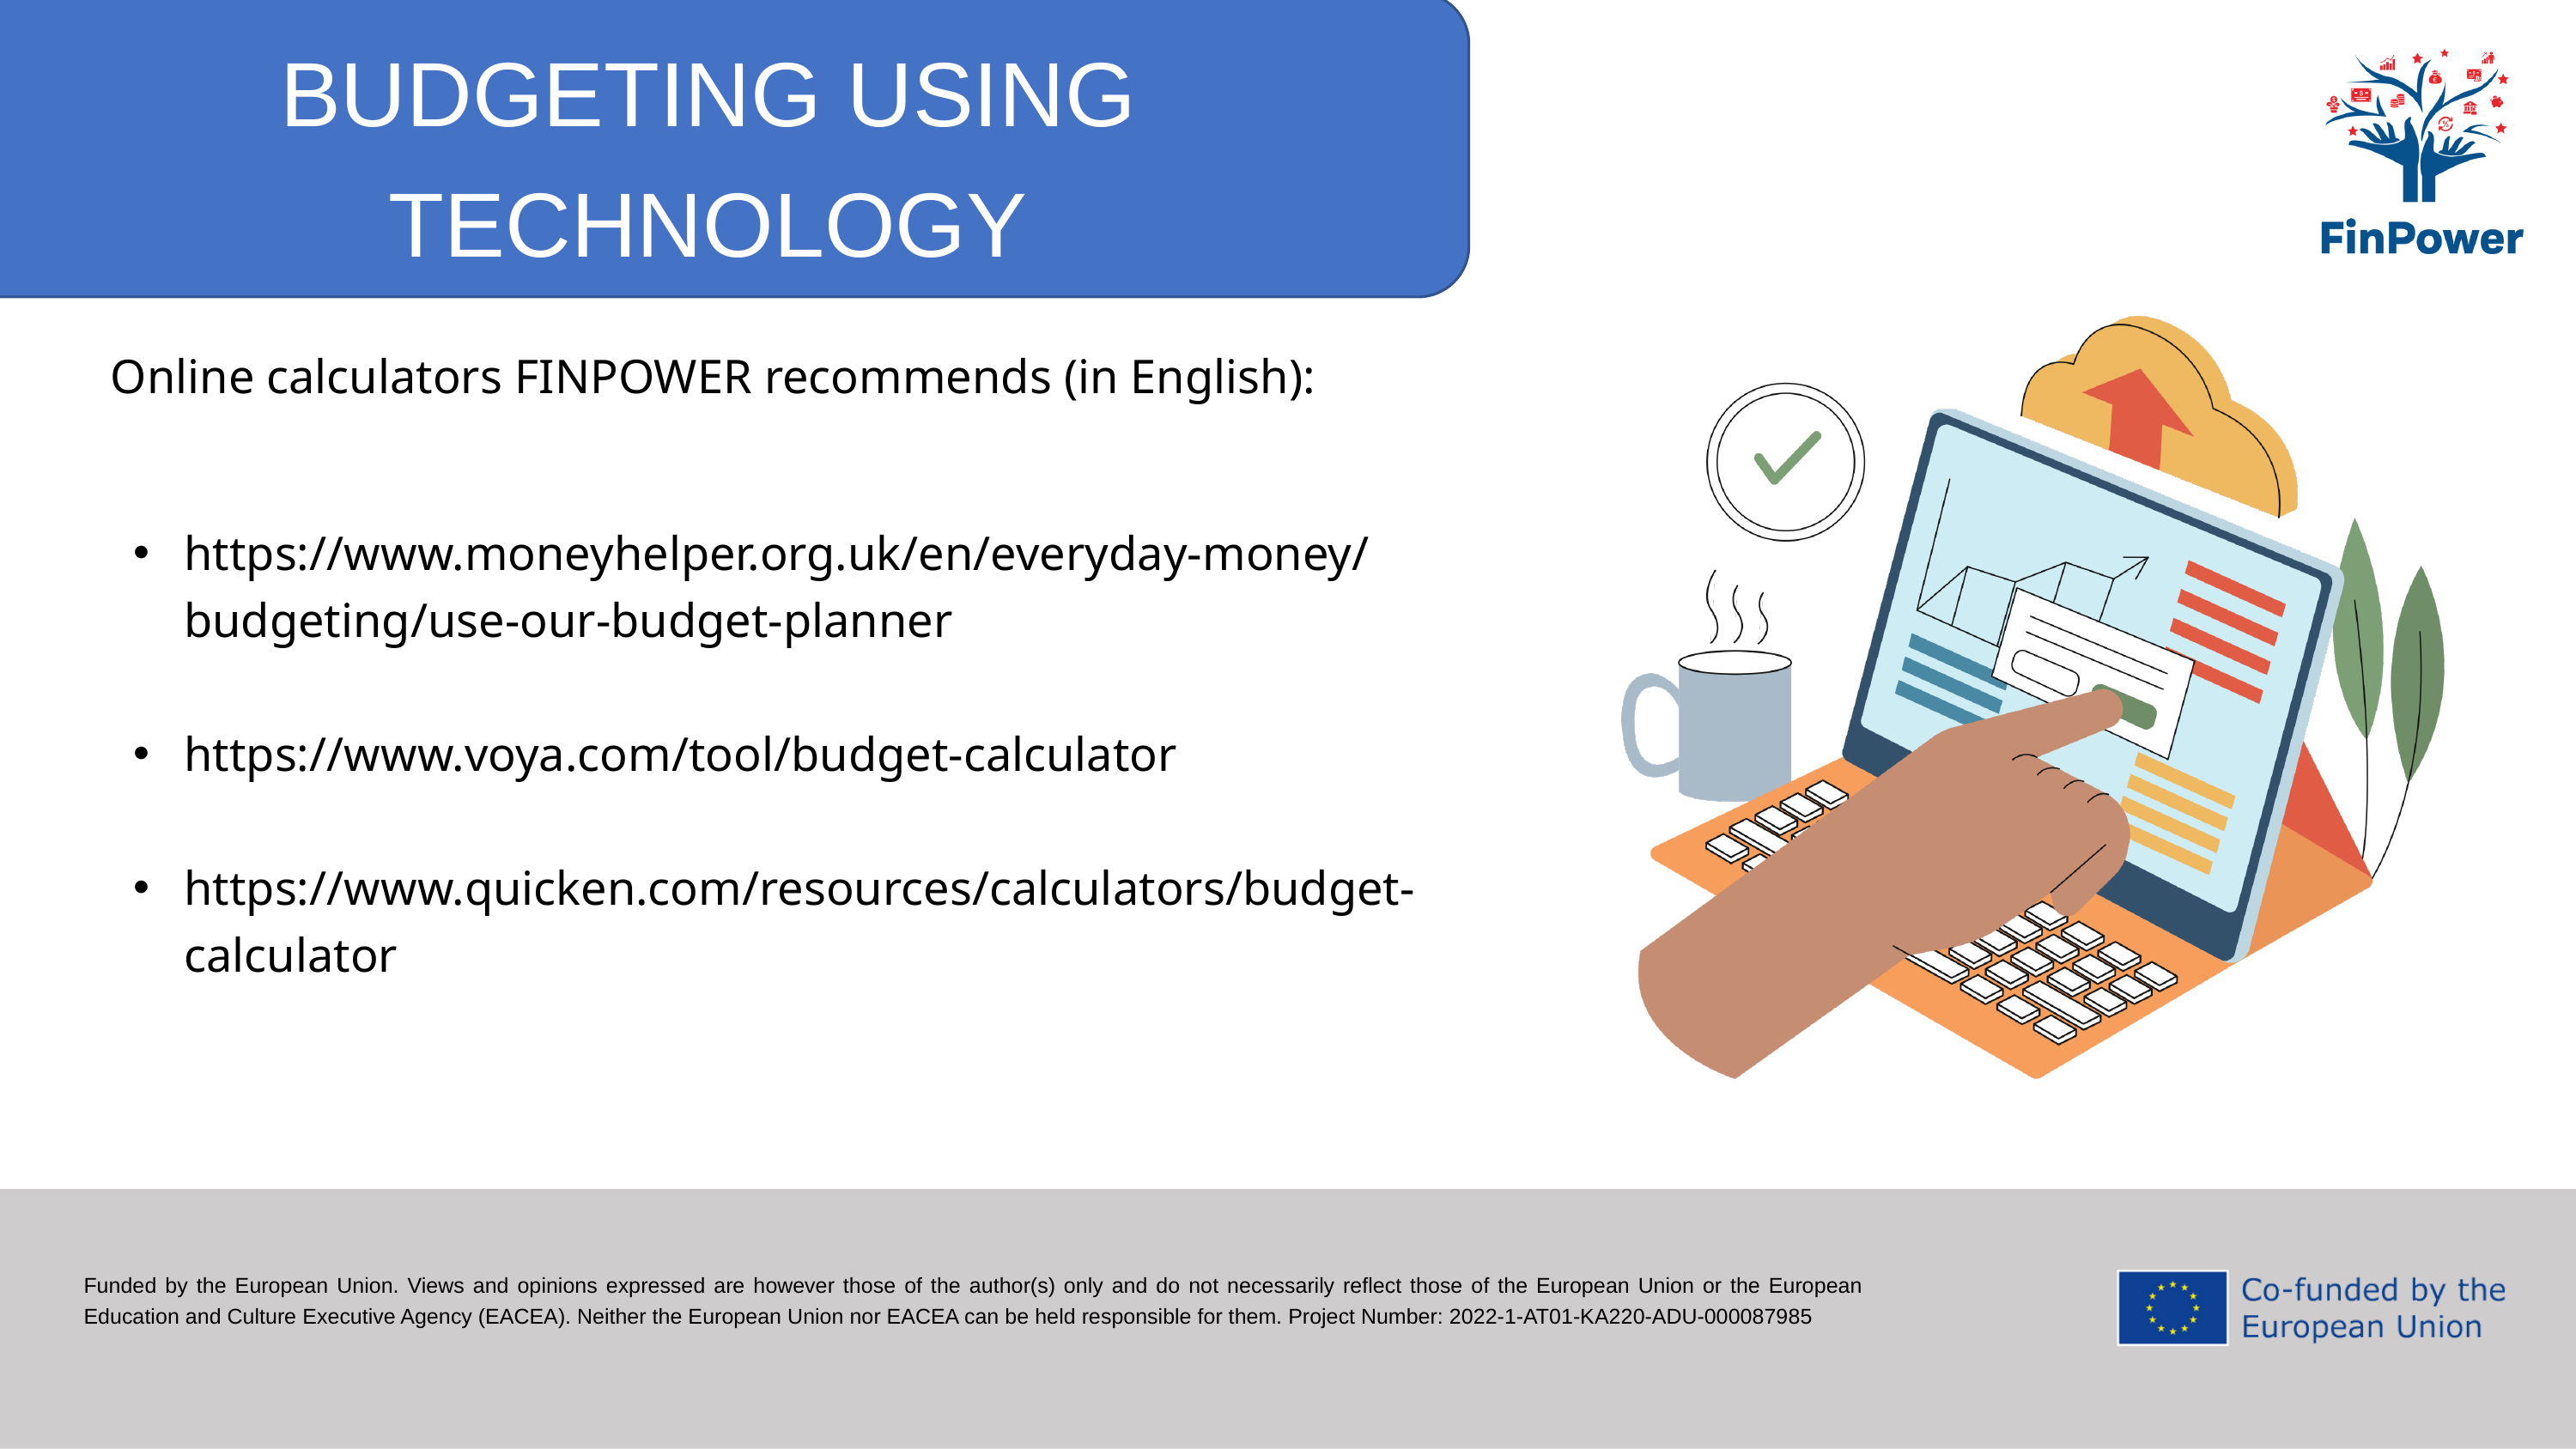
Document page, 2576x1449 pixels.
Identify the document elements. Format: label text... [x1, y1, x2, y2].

text_box [2094, 1247, 2543, 1369]
text_box [2318, 37, 2524, 266]
text_box [1619, 298, 2481, 1079]
text_box Online calculators FINPOWER recommends (in English): [110, 336, 1553, 470]
text_box Funded by the European Union. Views and opinions expressed are however those of the author(s) only and do not necessarily reflect those of the European Union or the European Education and Culture Executive Agency (EACEA). Neither the European Union nor EACEA can be held responsible for them. Project Number: 2022-1-AT01-KA220-ADU-000087985 [83, 1266, 1867, 1375]
text_box https://www.moneyhelper.org.uk/en/everyday-money/budgeting/use-our-budget-planner https://www.voya.com/tool/budget-calculator https://www.quicken.com/resources/calculators/budget-calculator [83, 512, 1527, 982]
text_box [0, 0, 1471, 299]
text_box [0, 1189, 2576, 1449]
